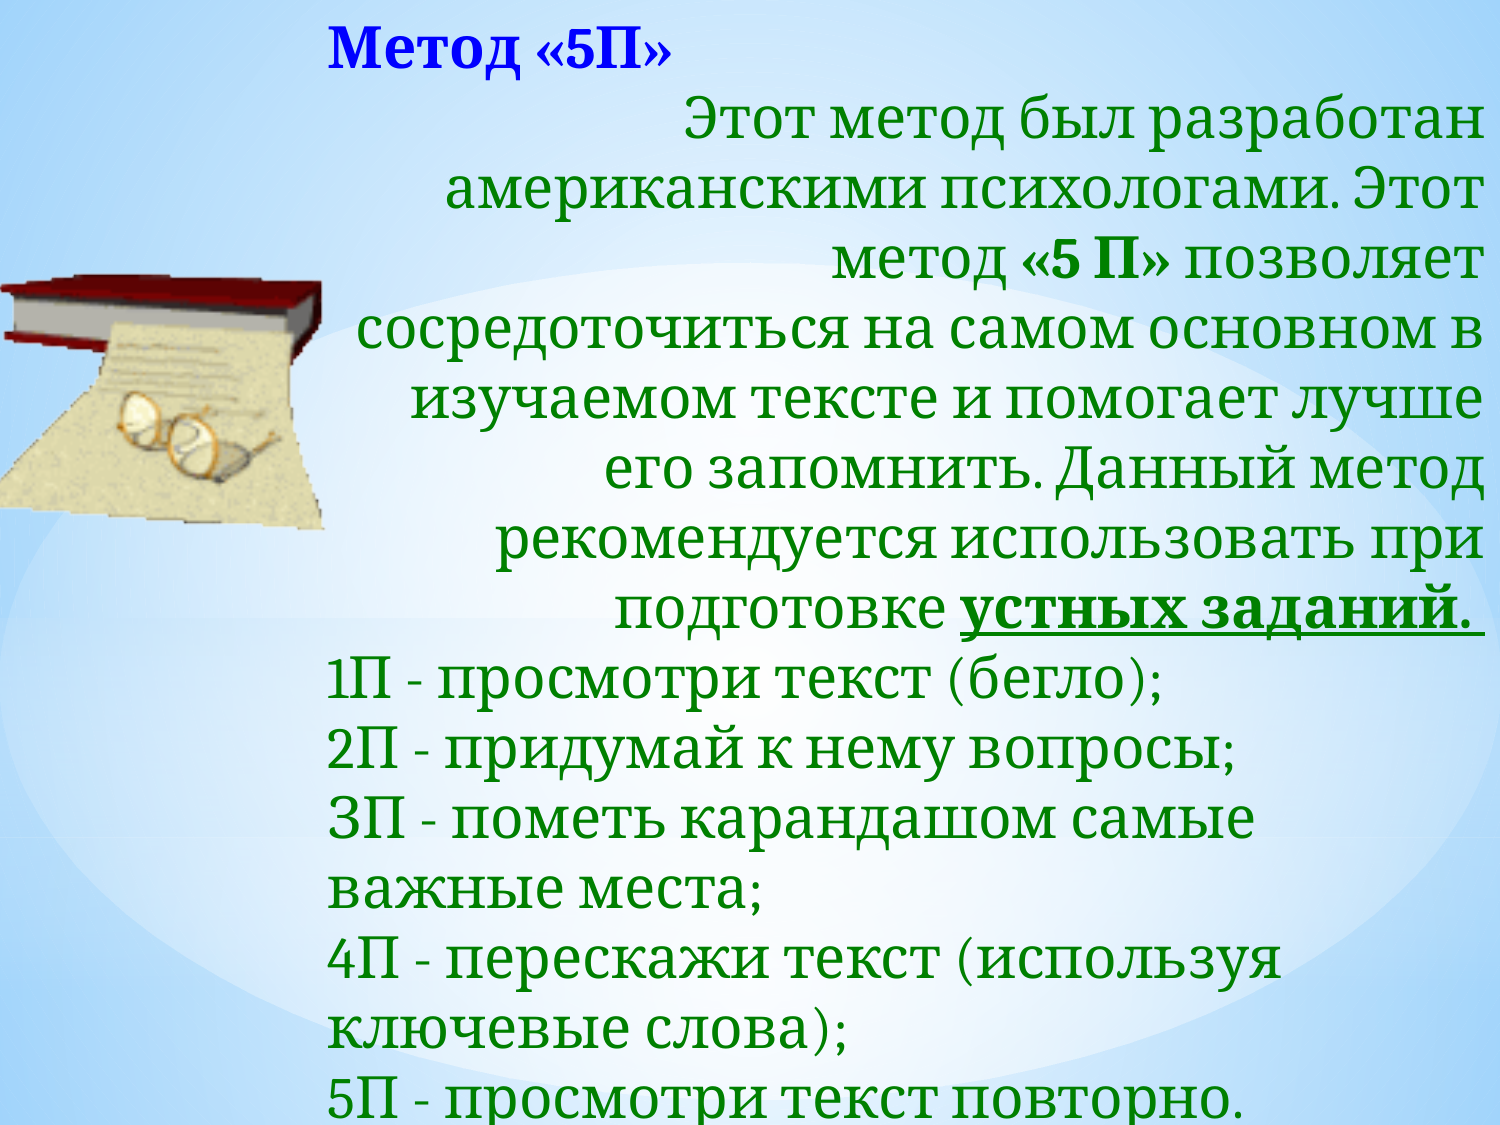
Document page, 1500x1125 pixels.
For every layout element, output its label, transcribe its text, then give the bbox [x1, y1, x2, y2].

picture [0, 256, 340, 541]
text_box Метод «5П» Этот метод был разработан американскими психологами. Этот метод «5 П» позволяет сосредоточиться на самом основном в изучае­мом тексте и помогает лучше его запомнить. Данный метод рекомендуется использовать при подготовке устных заданий. 1П - просмотри текст (бегло); 2П - придумай к нему вопросы; ЗП - пометь карандашом самые важные места; 4П - перескажи текст (используя ключевые слова); 5П - просмотри текст повторно. [312, 2, 1500, 1125]
